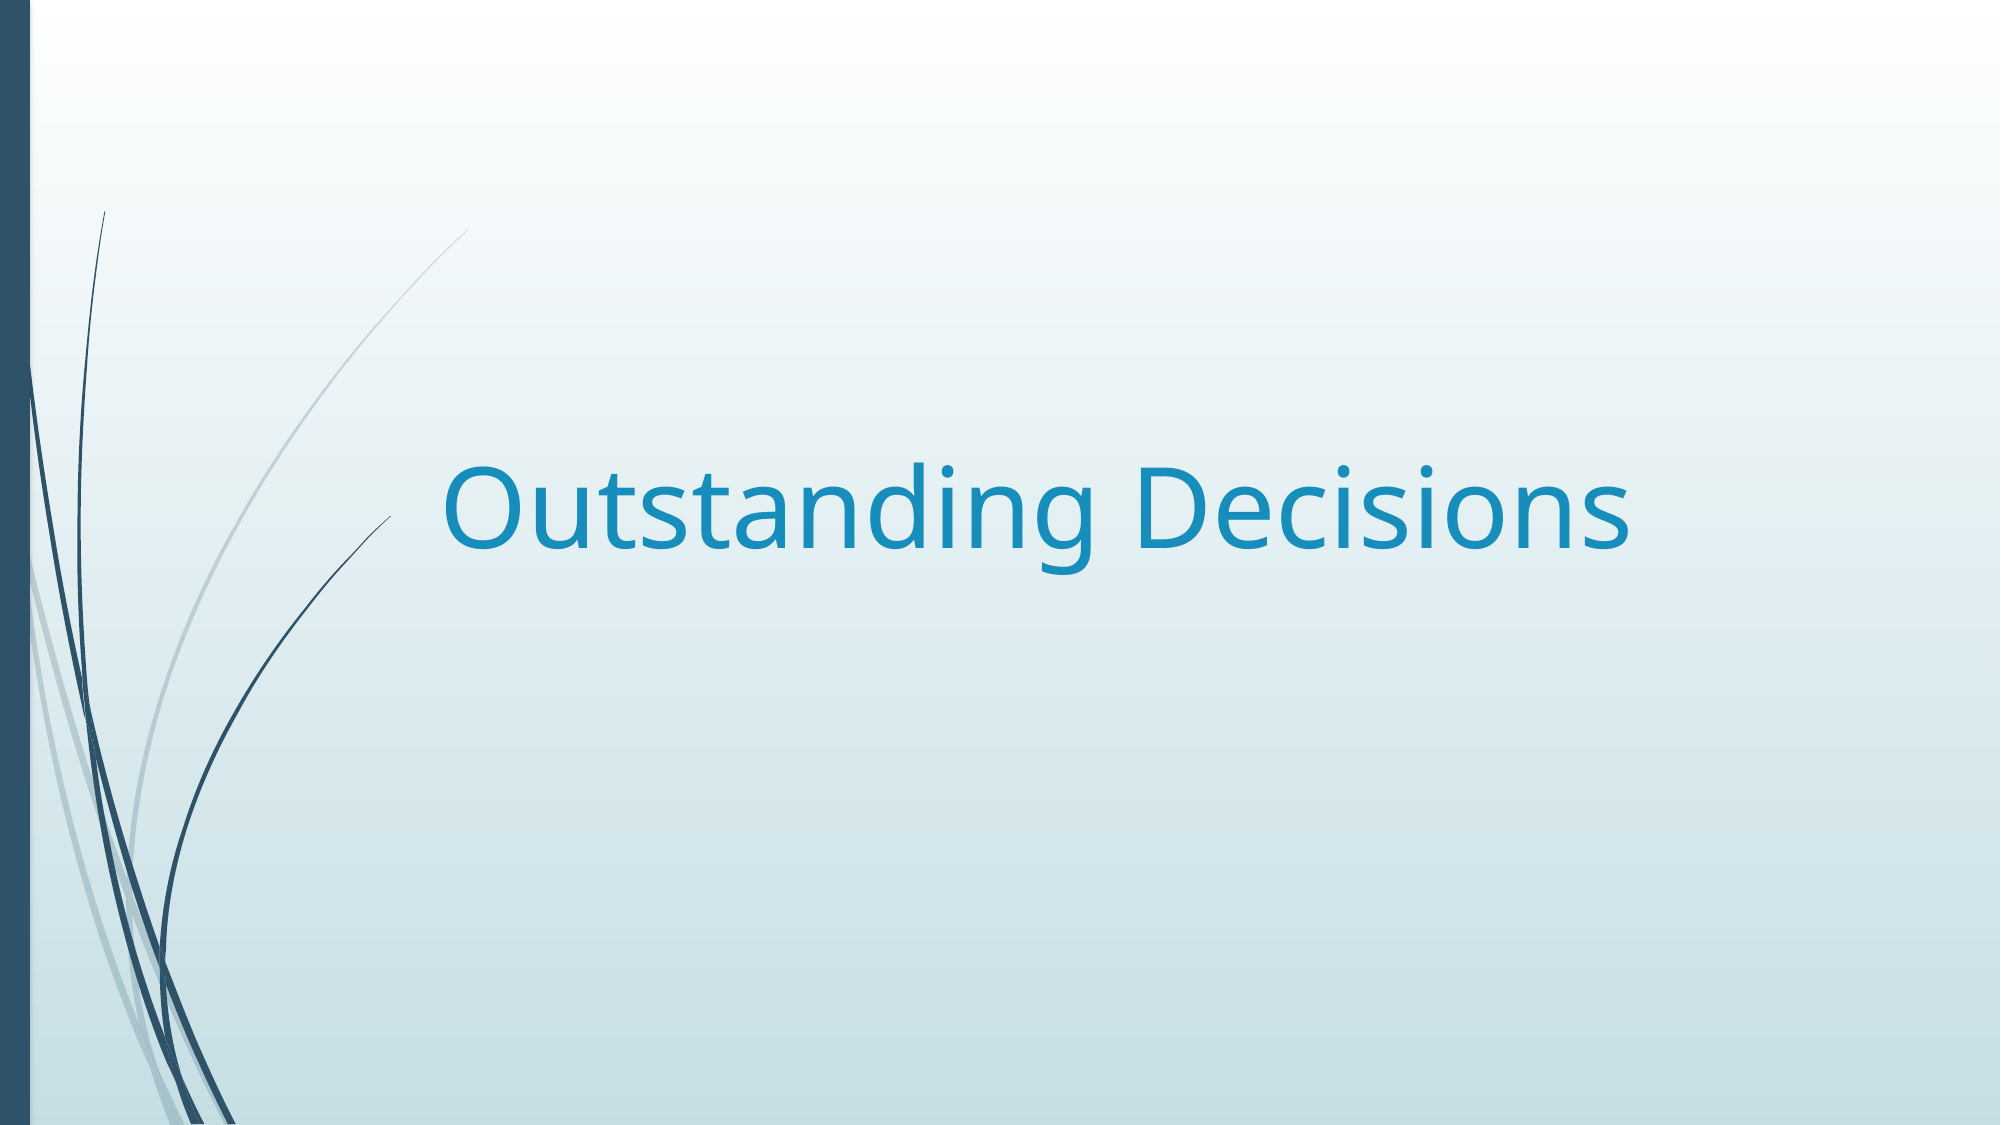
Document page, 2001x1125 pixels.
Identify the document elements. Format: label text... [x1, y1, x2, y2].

title Outstanding Decisions [424, 337, 1888, 579]
